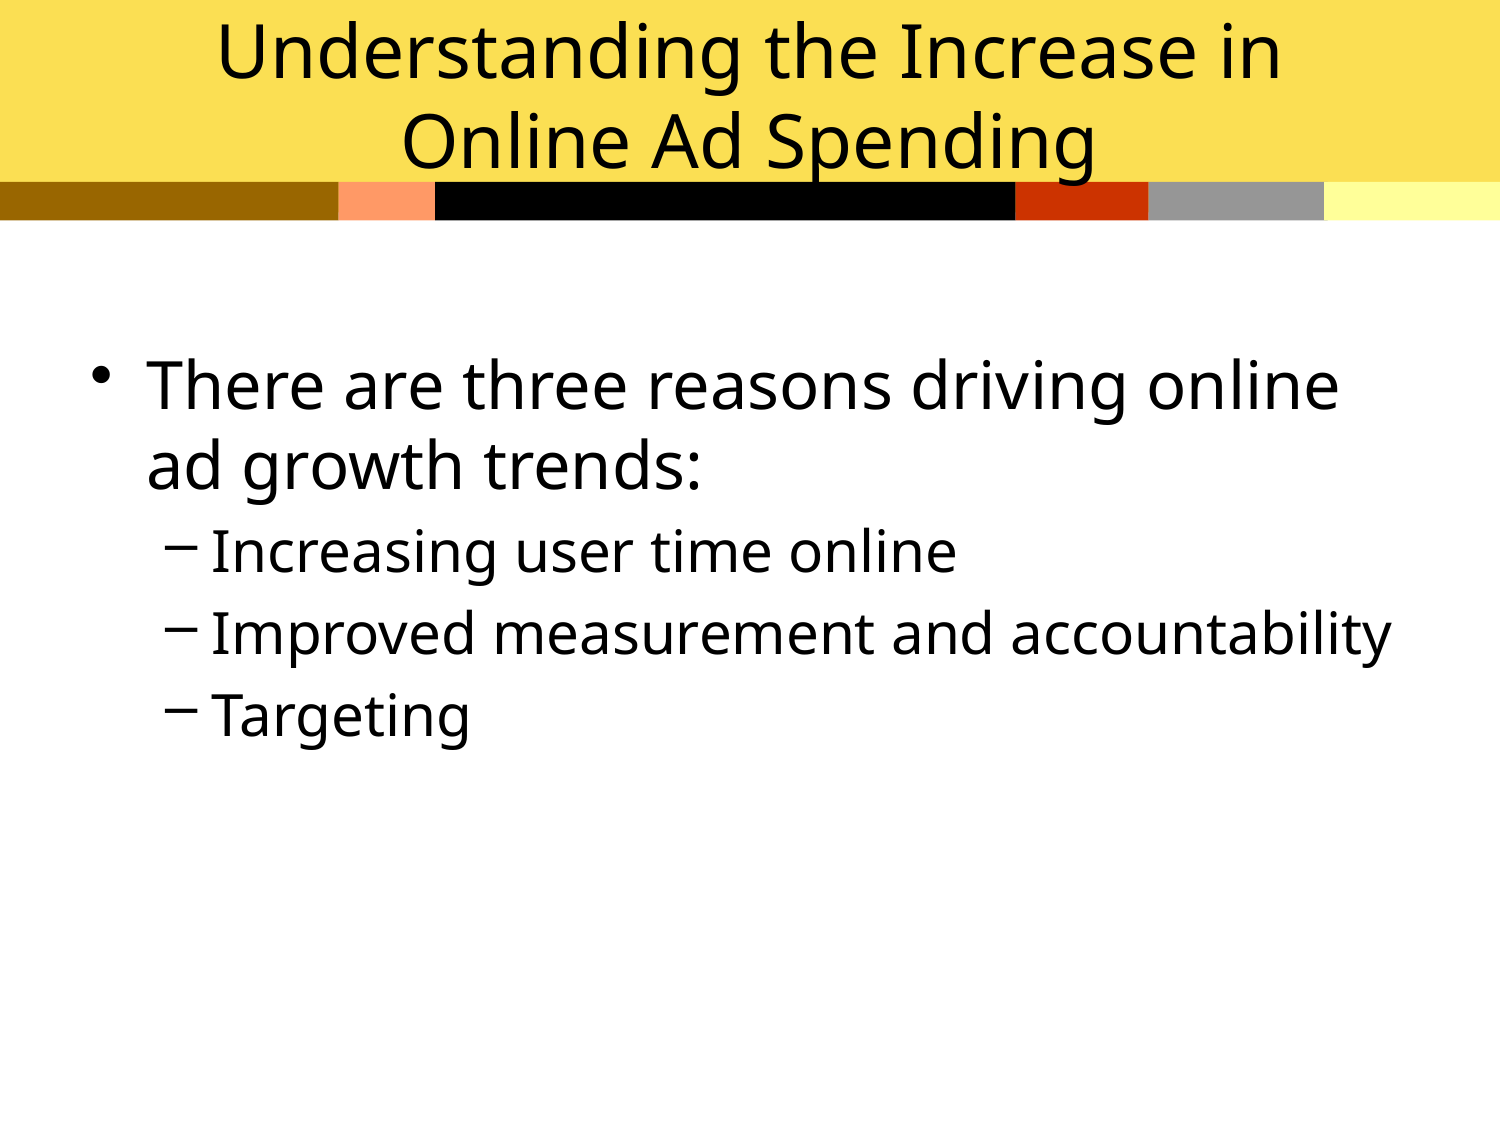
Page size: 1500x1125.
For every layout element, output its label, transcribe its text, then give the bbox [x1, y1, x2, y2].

list There are three reasons driving online ad growth trends: Increasing user time online Improved measurement and accountability Targeting [74, 335, 1426, 750]
title Understanding the Increase in Online Ad Spending [74, 0, 1426, 188]
